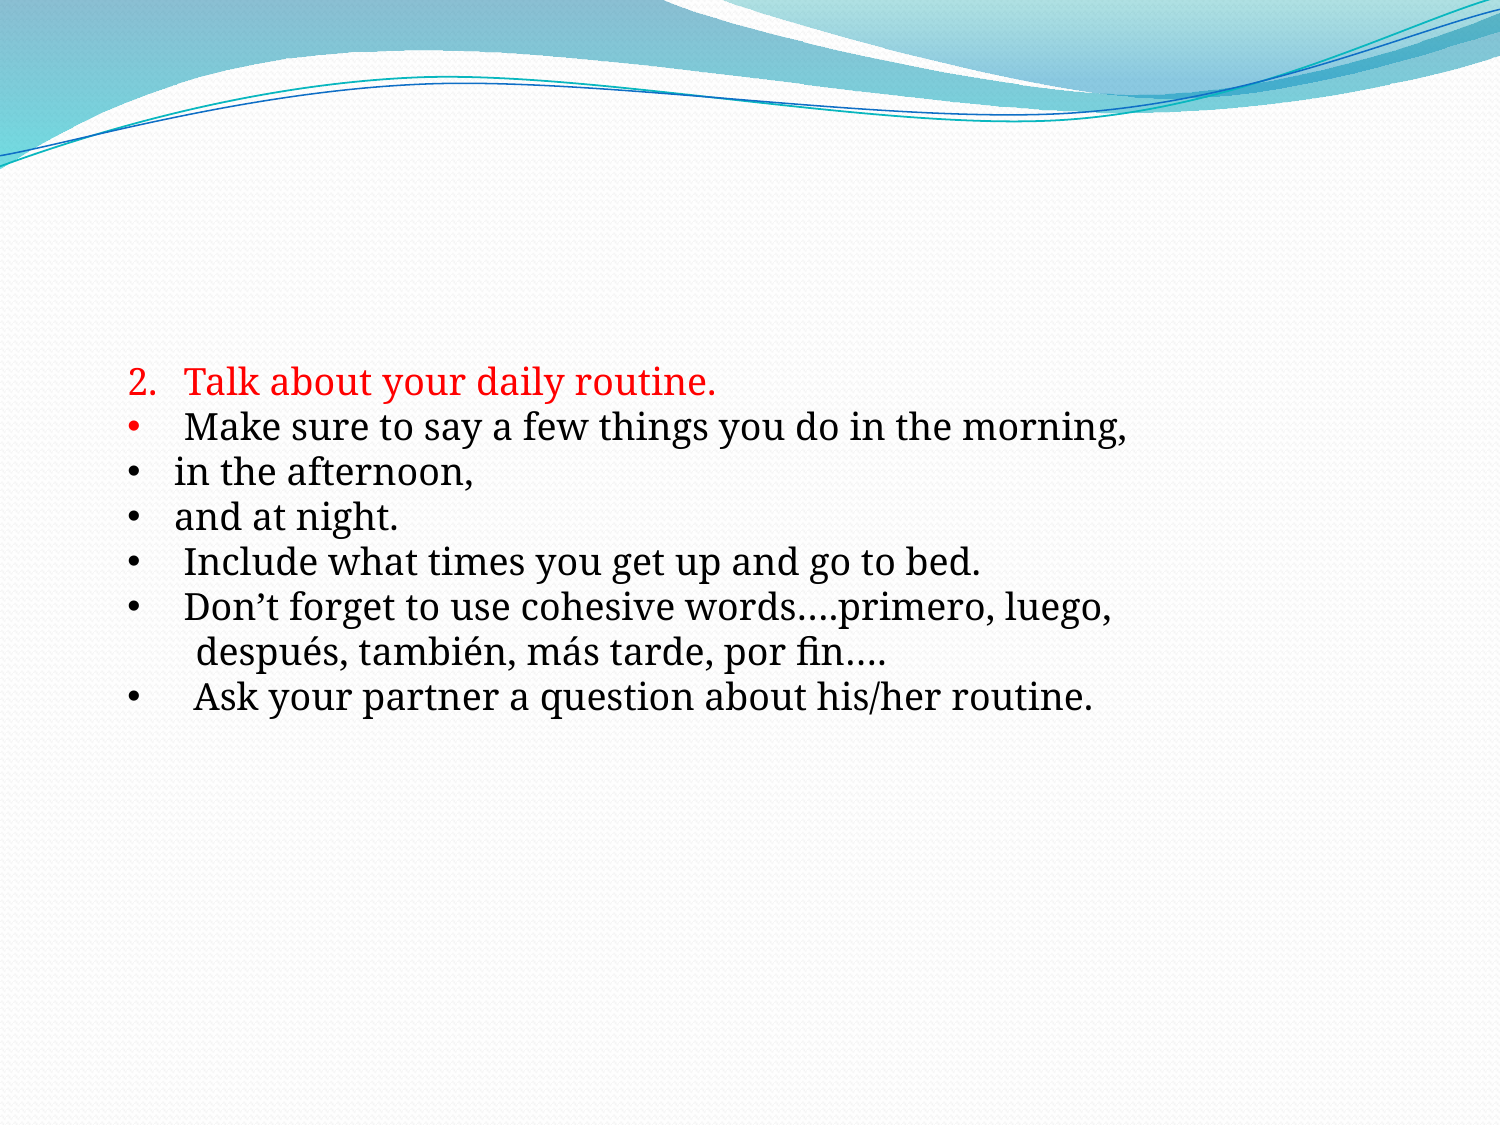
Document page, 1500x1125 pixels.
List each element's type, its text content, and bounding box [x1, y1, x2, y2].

text_box Talk about your daily routine. Make sure to say a few things you do in the morning, in the afternoon, and at night. Include what times you get up and go to bed. Don’t forget to use cohesive words….primero, luego, después, también, más tarde, por fin…. Ask your partner a question about his/her routine. [112, 350, 1425, 726]
